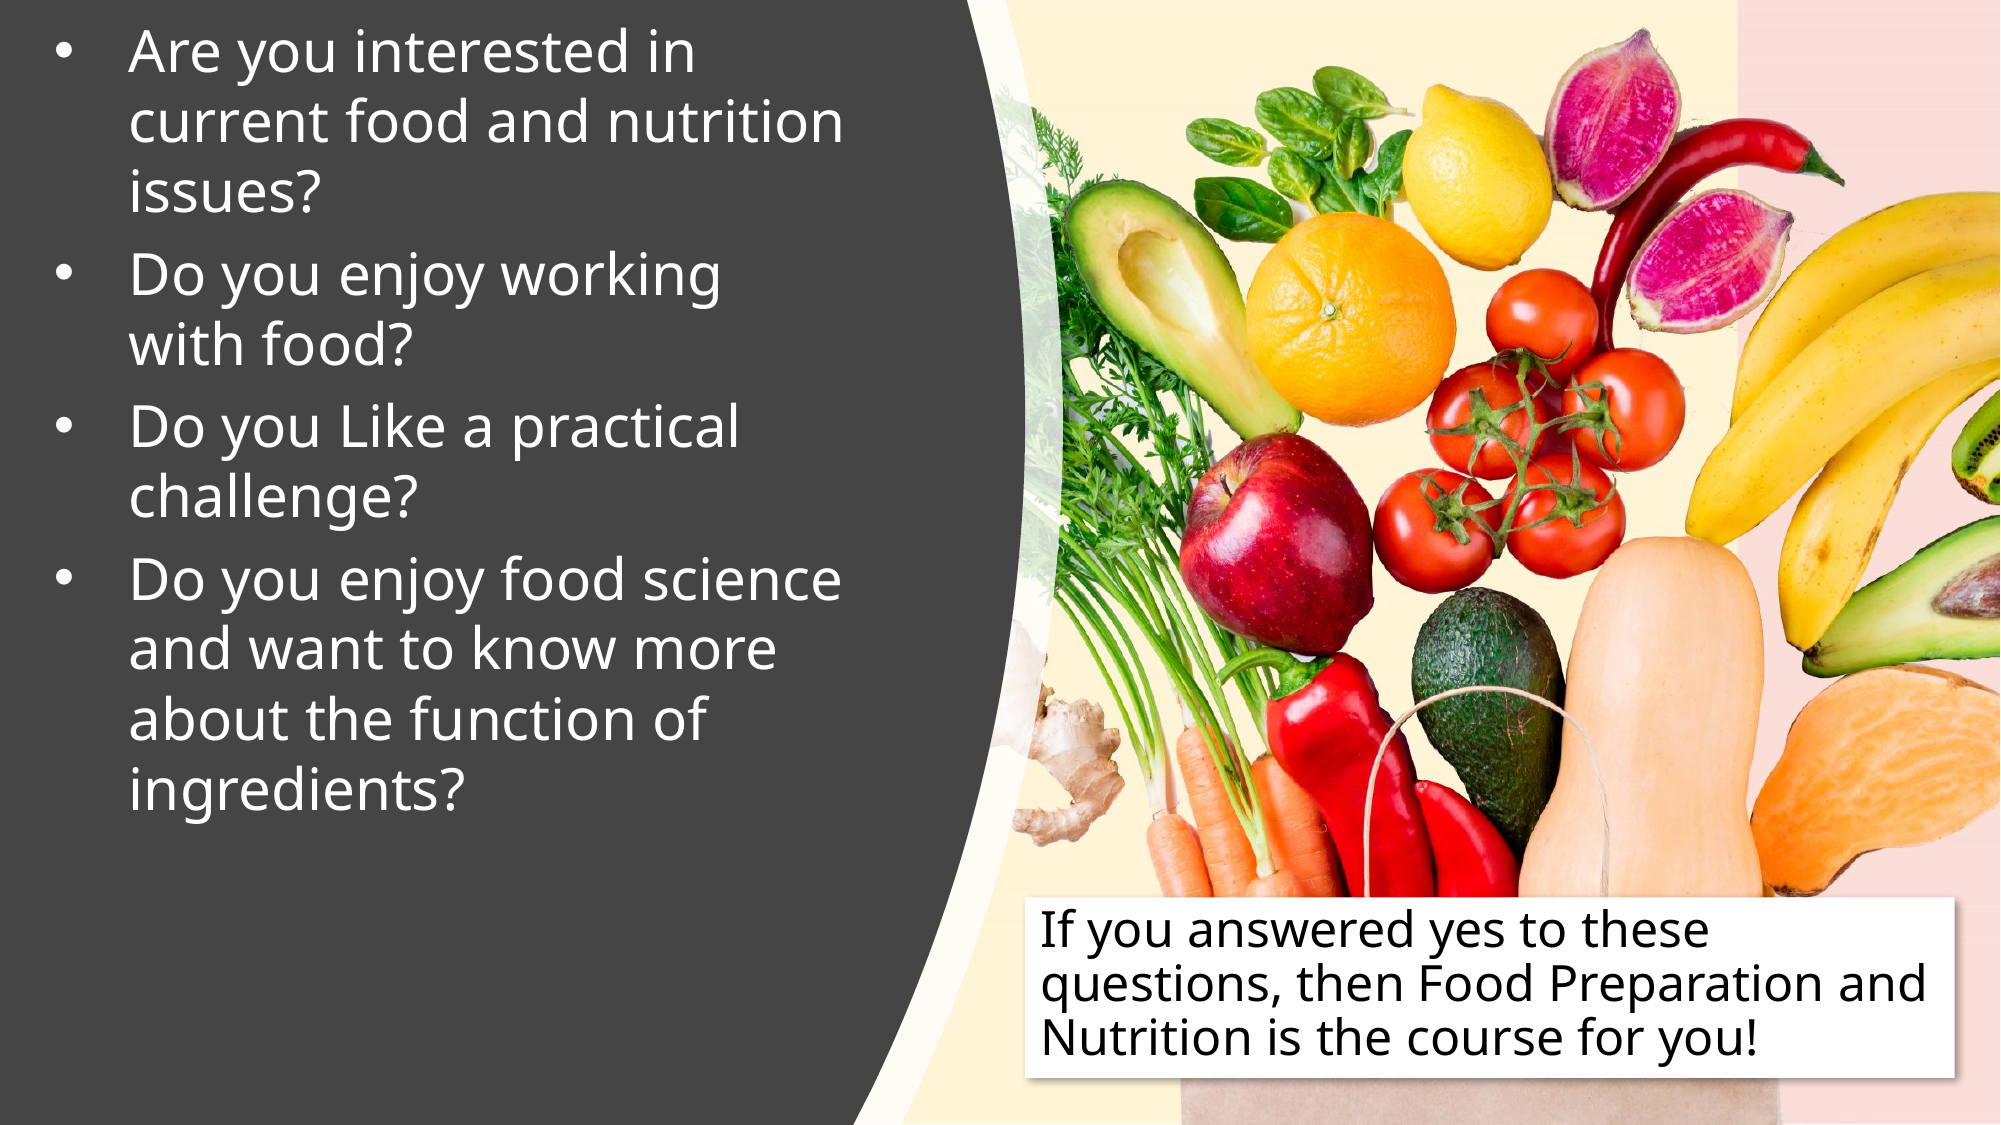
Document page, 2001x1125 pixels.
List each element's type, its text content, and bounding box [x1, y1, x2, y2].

picture [850, 0, 2000, 1125]
text_box Are you interested in current food and nutrition issues? Do you enjoy working with food? Do you Like a practical challenge? Do you enjoy food science and want to know more about the function of ingredients? [39, 6, 850, 830]
text_box [0, 0, 850, 1125]
